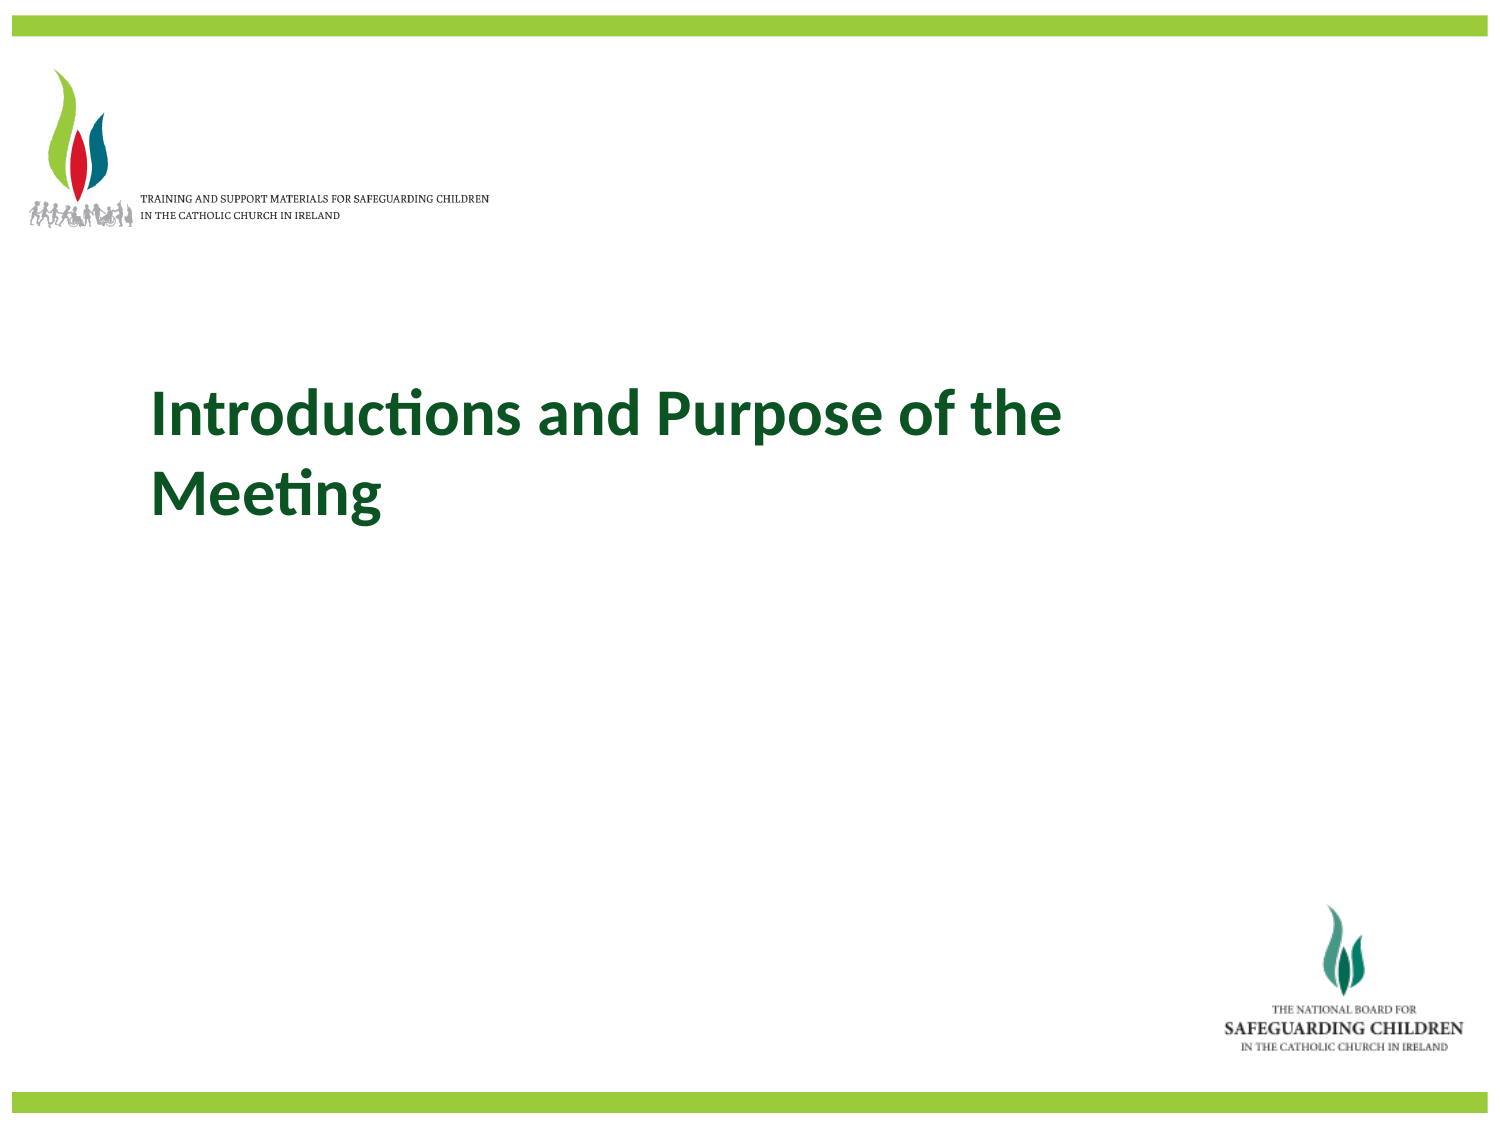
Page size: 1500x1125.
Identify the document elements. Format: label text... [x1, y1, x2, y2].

text_box Introductions and Purpose of the Meeting [135, 361, 1318, 537]
